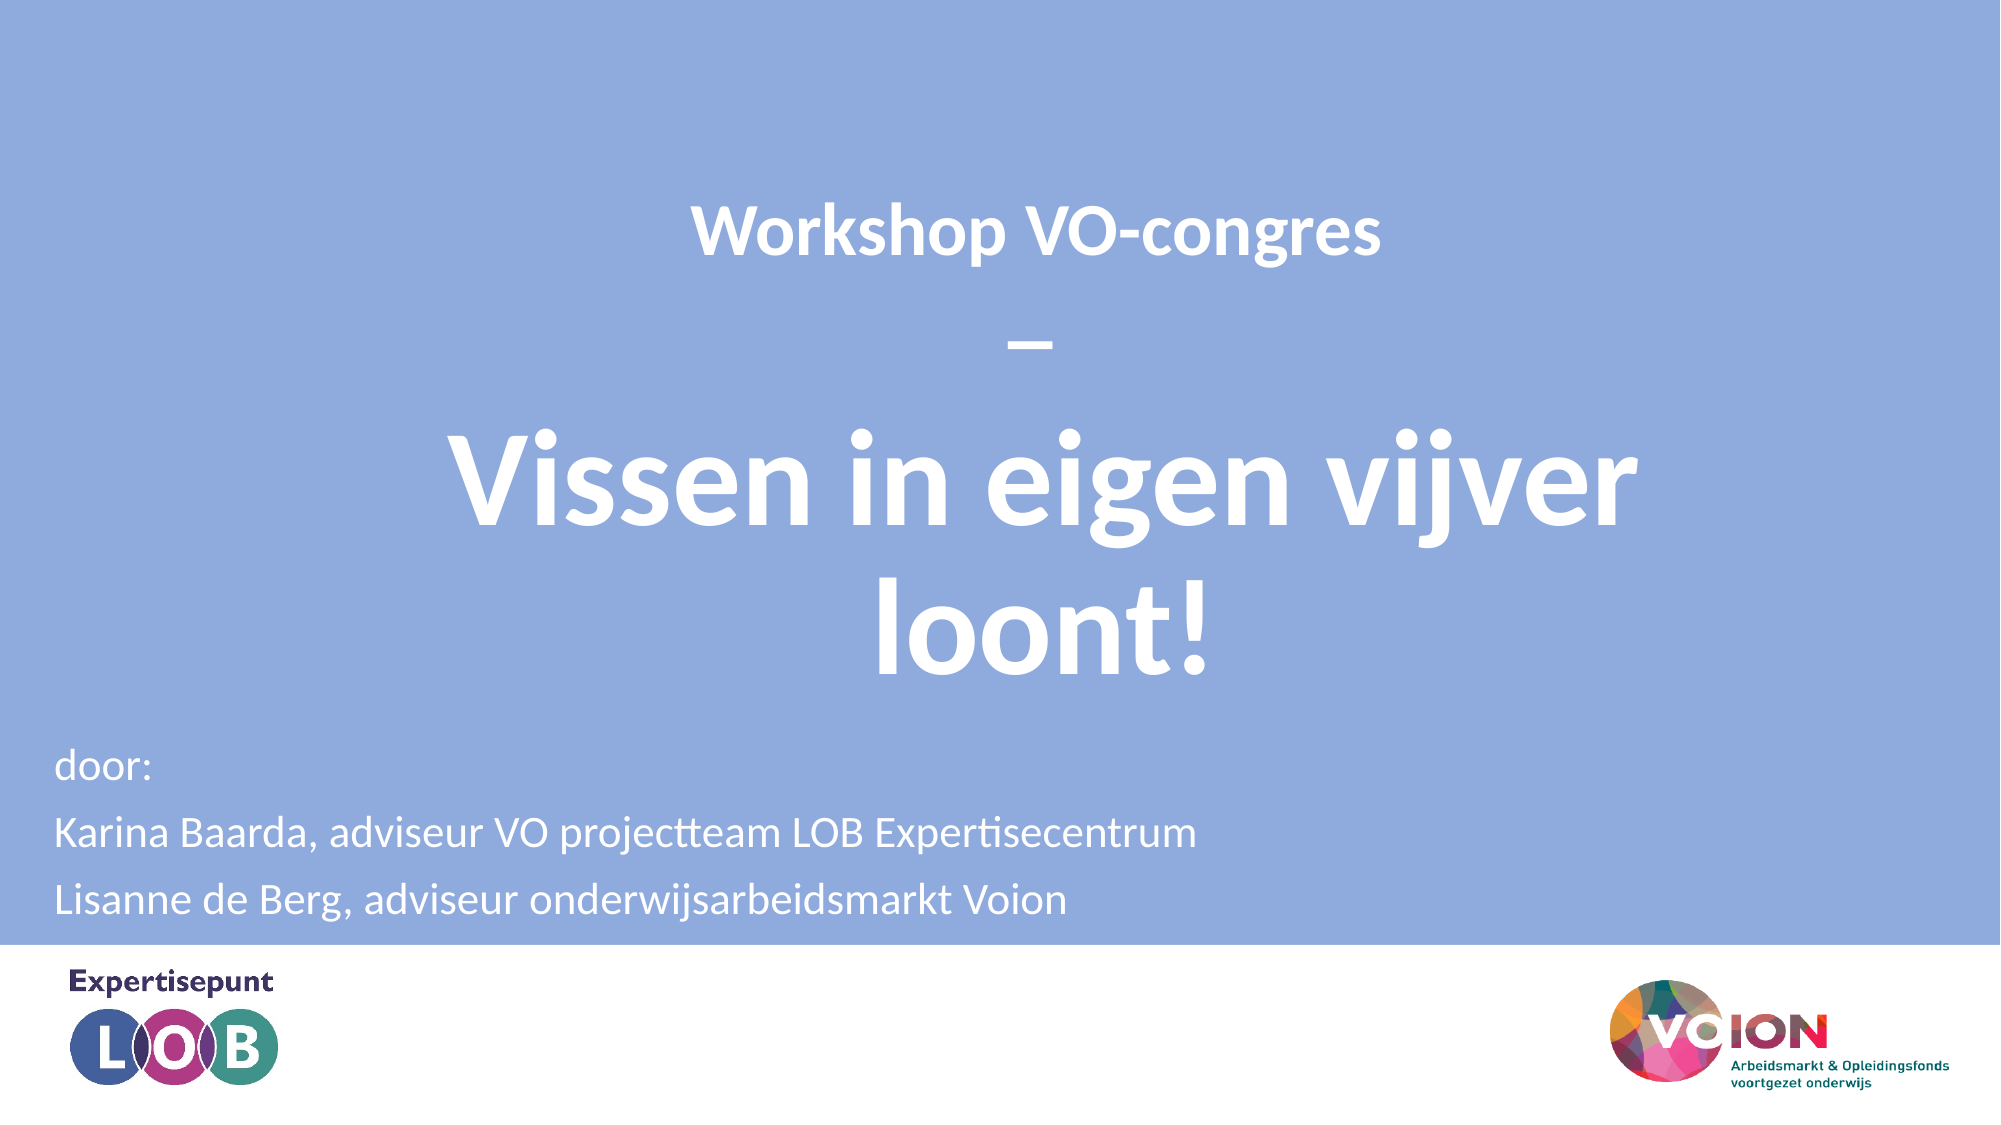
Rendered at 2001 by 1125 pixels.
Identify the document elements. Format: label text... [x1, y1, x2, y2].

text_box [0, 944, 2000, 1125]
subtitle door: Karina Baarda, adviseur VO projectteam LOB Expertisecentrum Lisanne de Berg, adviseur onderwijsarbeidsmarkt Voion [39, 660, 1540, 933]
picture [1608, 977, 1950, 1093]
title Workshop VO-congres – Vissen in eigen vijver loont! [249, 147, 1840, 712]
picture [70, 969, 278, 1085]
